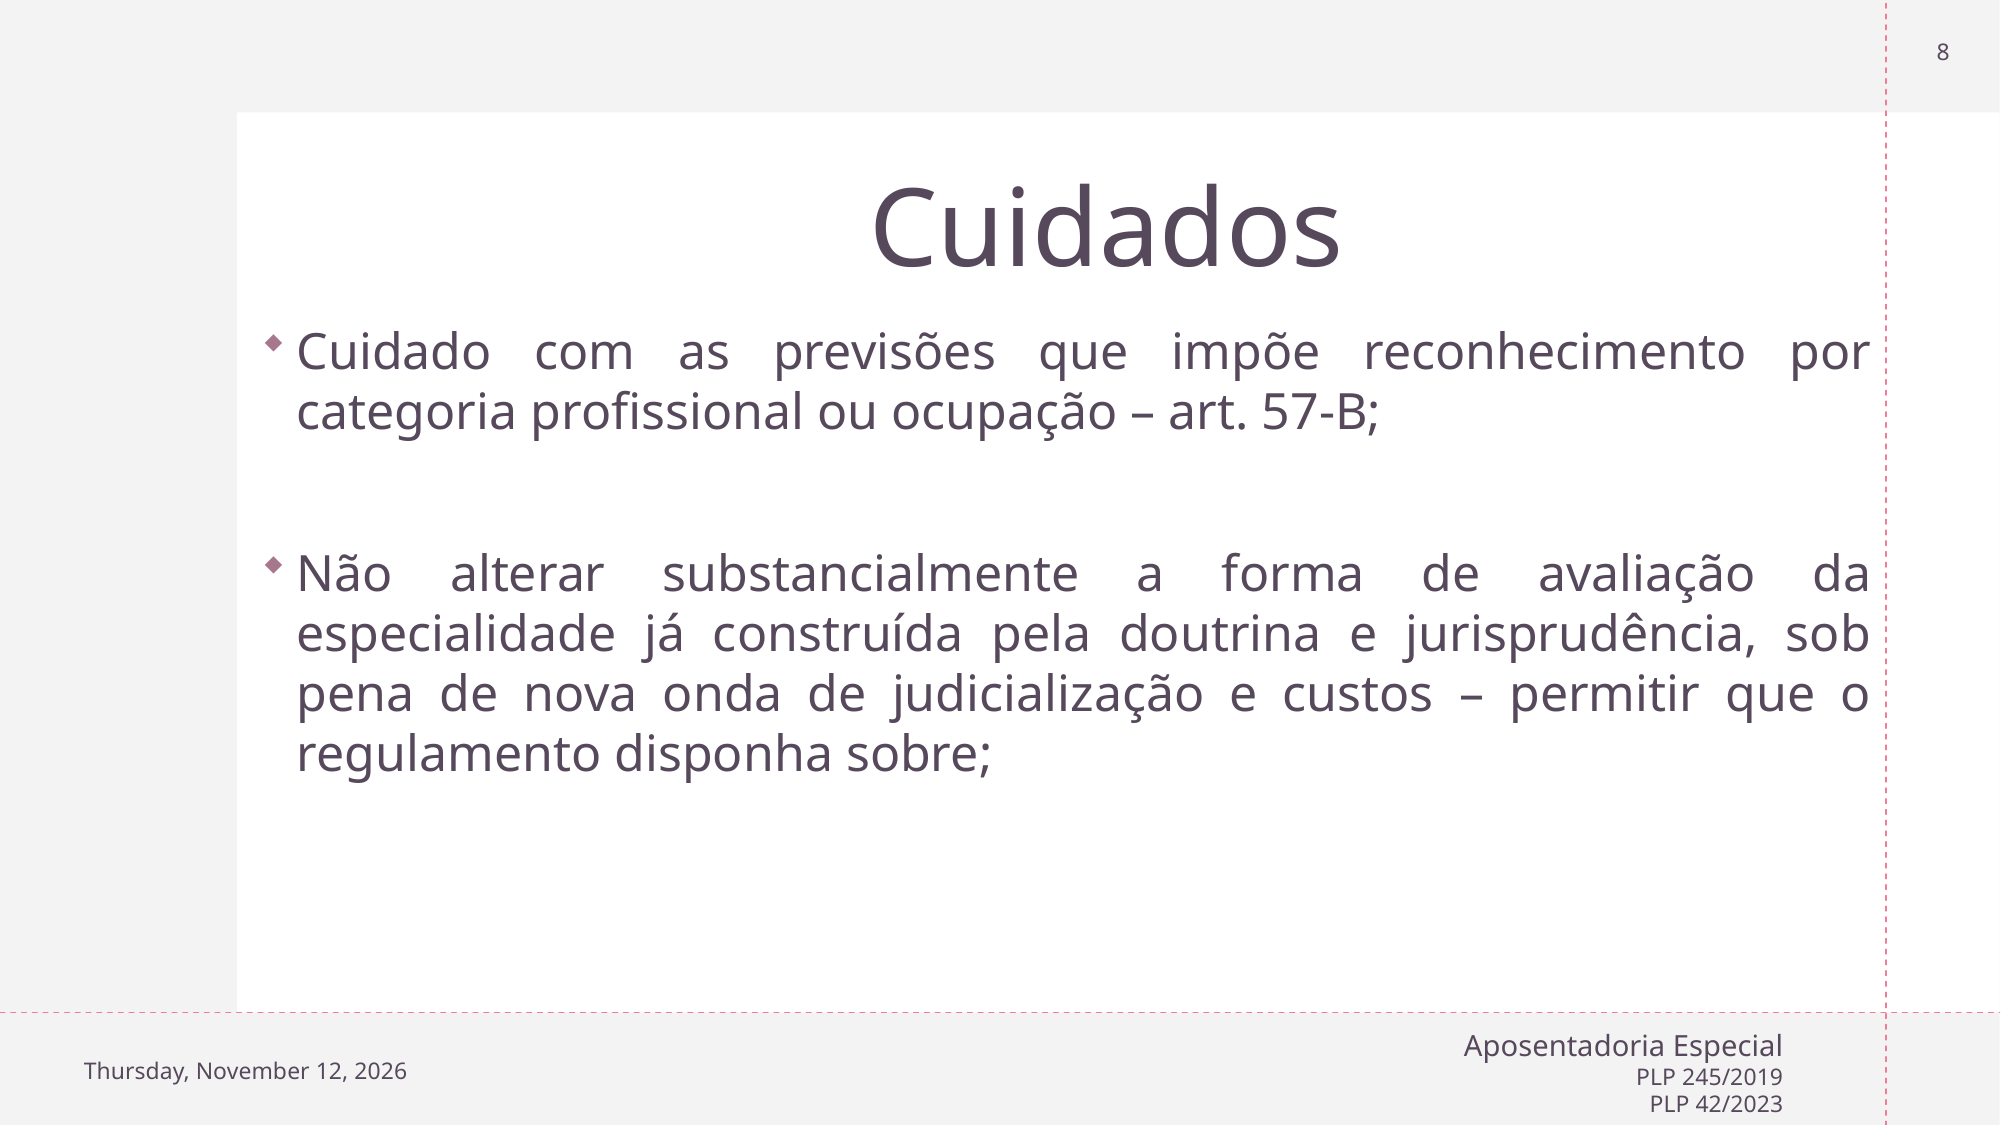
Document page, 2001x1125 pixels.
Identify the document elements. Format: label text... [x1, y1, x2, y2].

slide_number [68, 1020, 519, 1125]
footer Aposentadoria Especial PLP 245/2019 PLP 42/2023 [618, 1020, 1799, 1125]
list Cuidado com as previsões que impõe reconhecimento por categoria profissional ou ocupação – art. 57-B; Não alterar substancialmente a forma de avaliação da especialidade já construída pela doutrina e jurisprudência, sob pena de nova onda de judicialização e custos – permitir que o regulamento disponha sobre; [244, 311, 1887, 1002]
slide_number 8 [1886, 0, 2000, 110]
title Cuidados [244, 123, 1970, 341]
